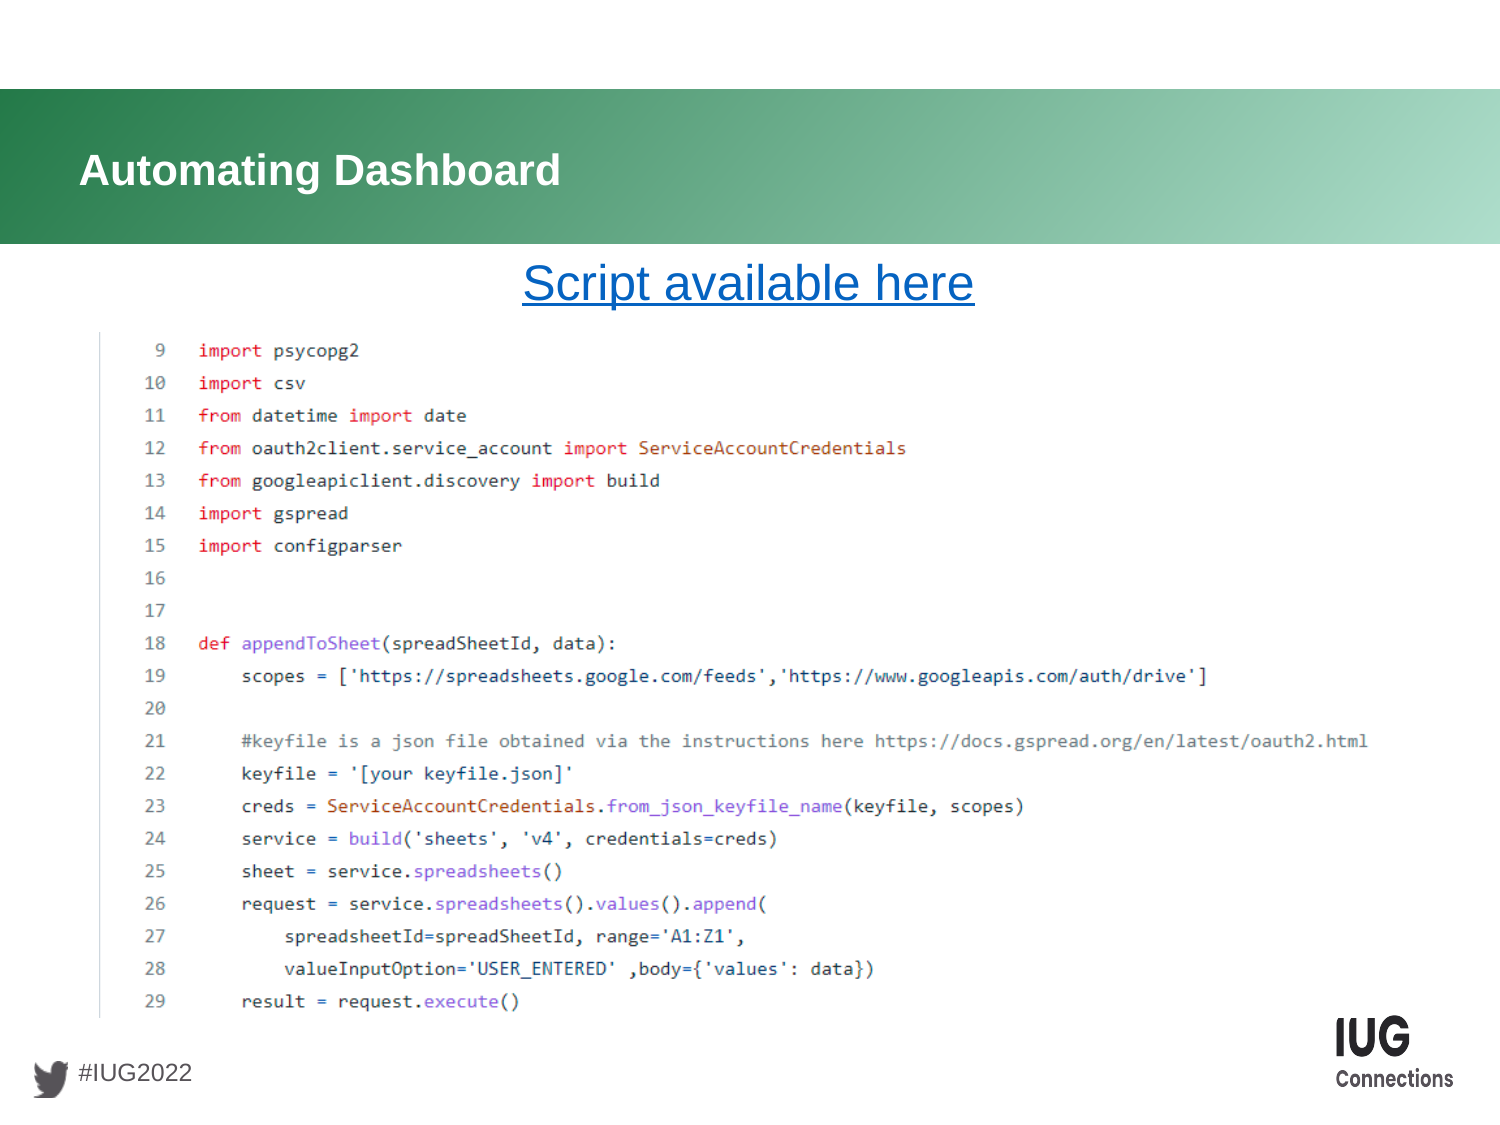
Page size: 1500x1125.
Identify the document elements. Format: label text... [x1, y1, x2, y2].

list Script available here [66, 249, 1431, 975]
picture [99, 332, 1500, 1125]
title Automating Dashboard [63, 110, 1428, 232]
